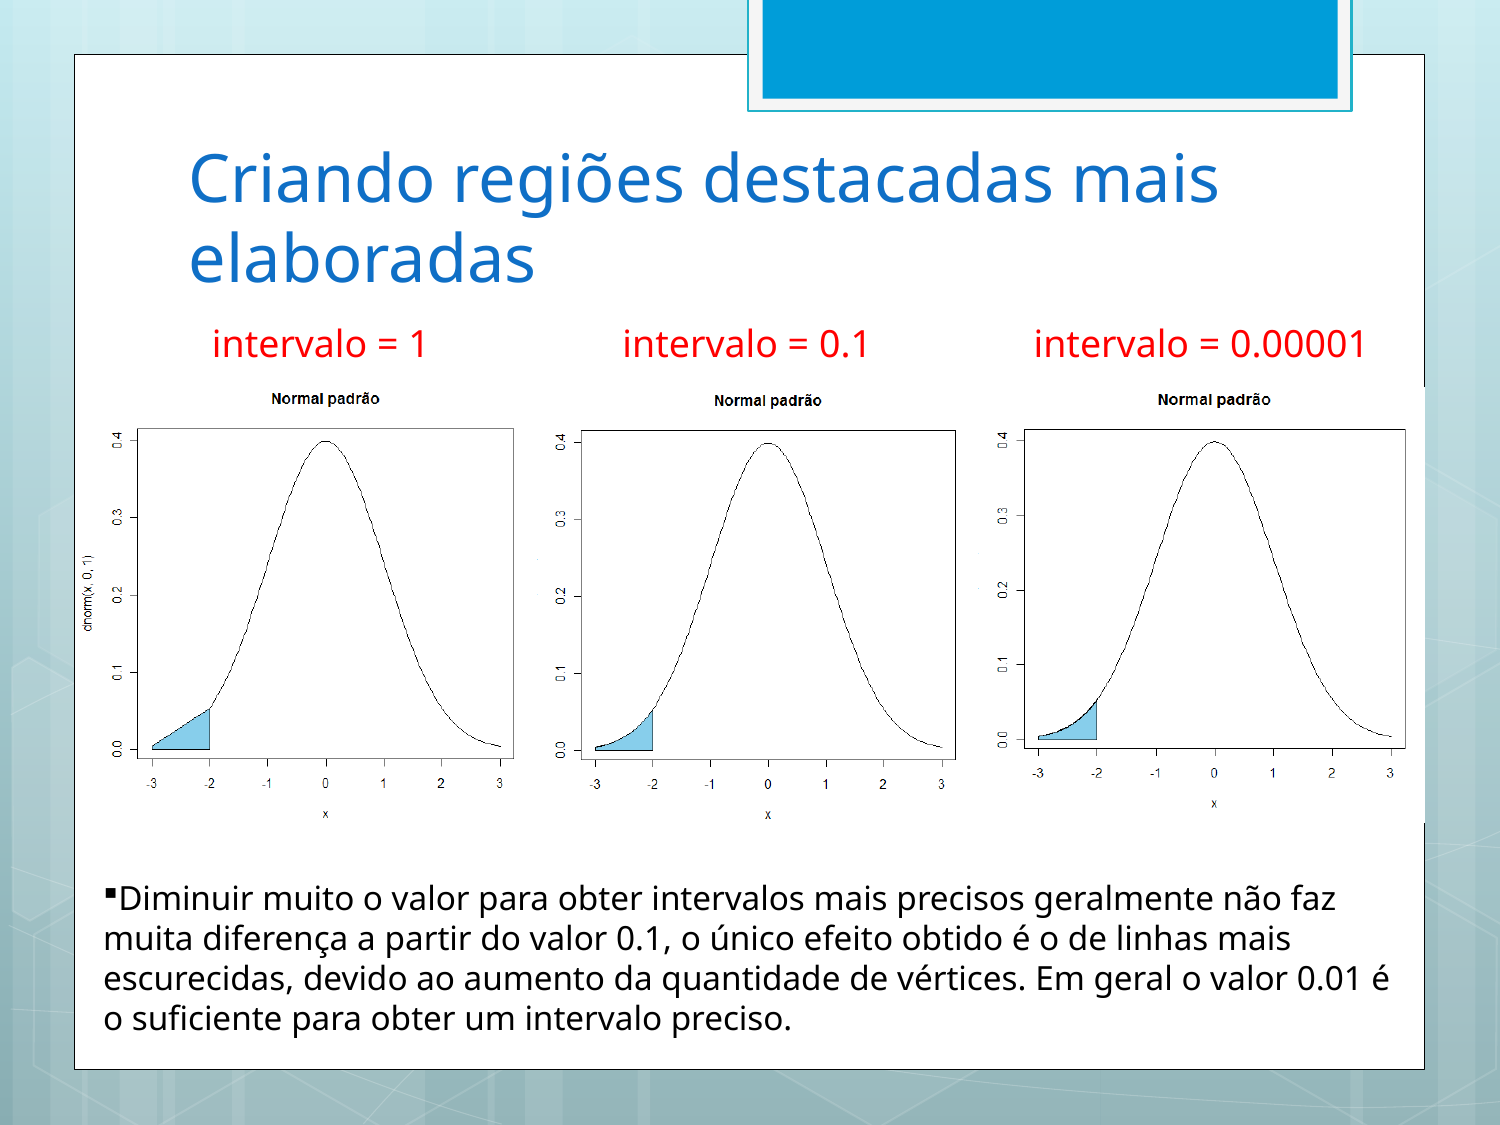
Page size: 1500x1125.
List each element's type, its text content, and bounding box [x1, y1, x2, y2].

picture [76, 386, 521, 823]
picture [537, 386, 1425, 823]
text_box intervalo = 1 intervalo = 0.1 intervalo = 0.00001 [70, 312, 1465, 373]
title Criando regiões destacadas mais elaboradas [173, 115, 1327, 304]
text_box Diminuir muito o valor para obter intervalos mais precisos geralmente não faz muita diferença a partir do valor 0.1, o único efeito obtido é o de linhas mais escurecidas, devido ao aumento da quantidade de vértices. Em geral o valor 0.01 é o suficiente para obter um intervalo preciso. [88, 870, 1412, 1045]
